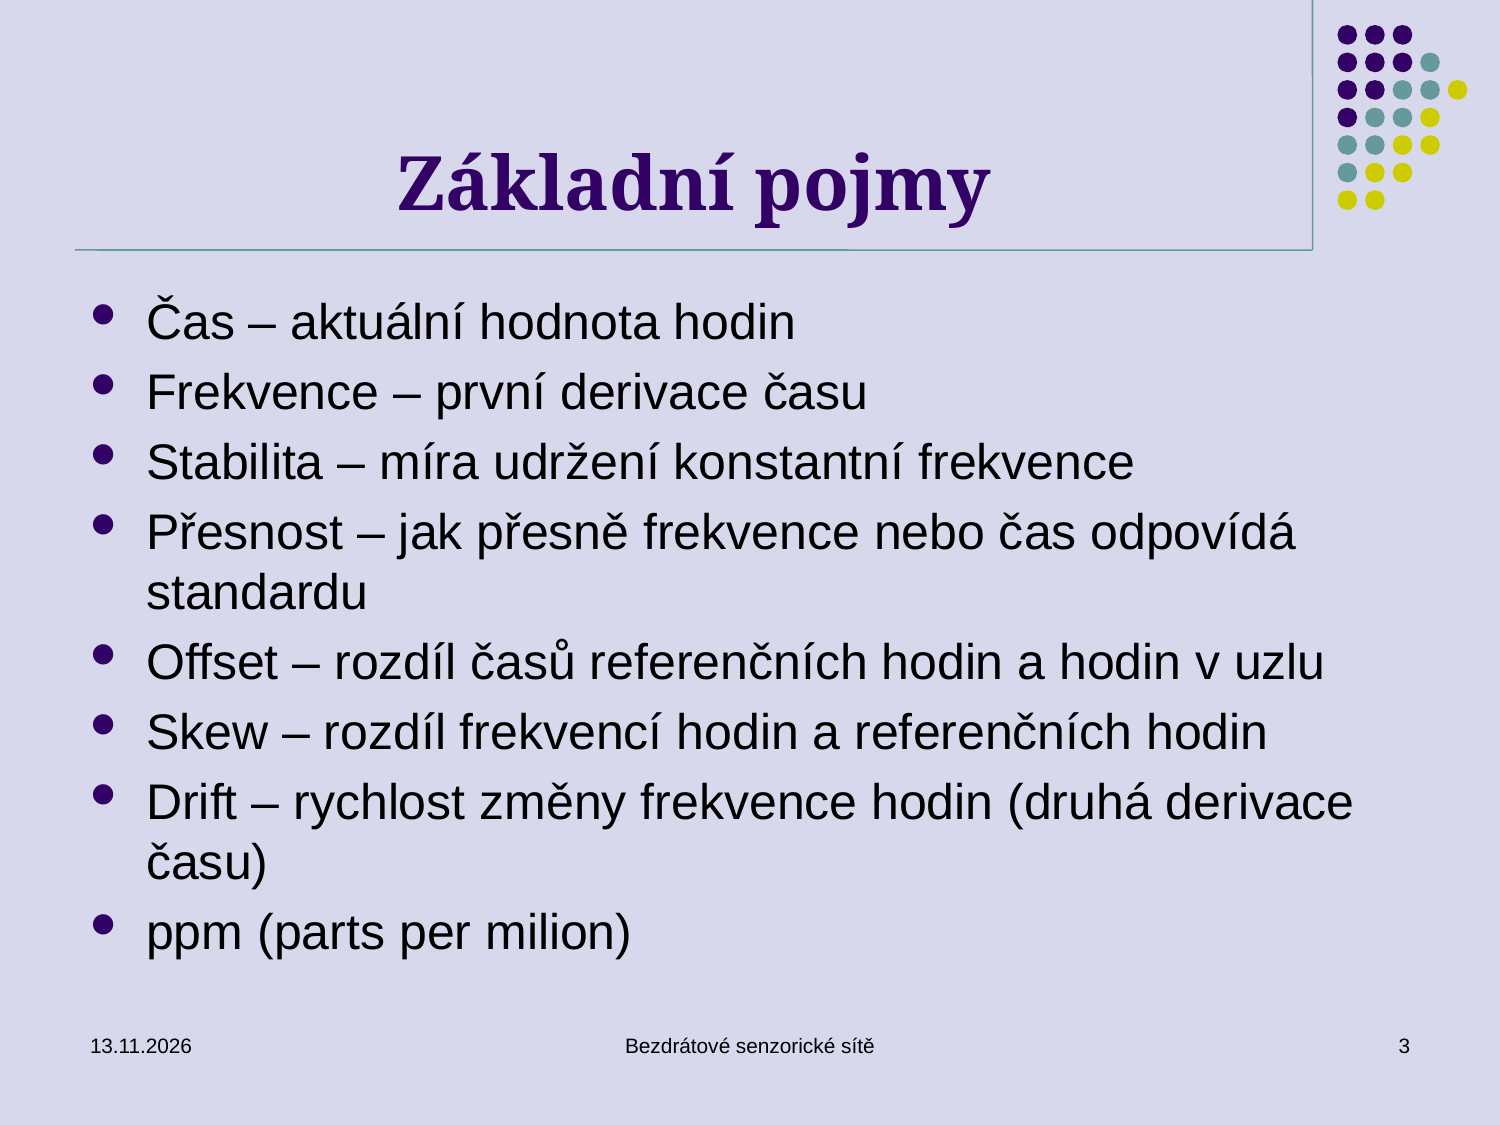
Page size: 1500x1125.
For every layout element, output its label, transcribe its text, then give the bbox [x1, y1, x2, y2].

footer Bezdrátové senzorické sítě [512, 1025, 988, 1100]
list Čas – aktuální hodnota hodin Frekvence – první derivace času Stabilita – míra udržení konstantní frekvence Přesnost – jak přesně frekvence nebo čas odpovídá standardu Offset – rozdíl časů referenčních hodin a hodin v uzlu Skew – rozdíl frekvencí hodin a referenčních hodin Drift – rychlost změny frekvence hodin (druhá derivace času) ppm (parts per milion) [75, 282, 1425, 1006]
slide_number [75, 1025, 425, 1100]
title Základní pojmy [75, 20, 1313, 233]
slide_number 3 [1074, 1025, 1425, 1100]
